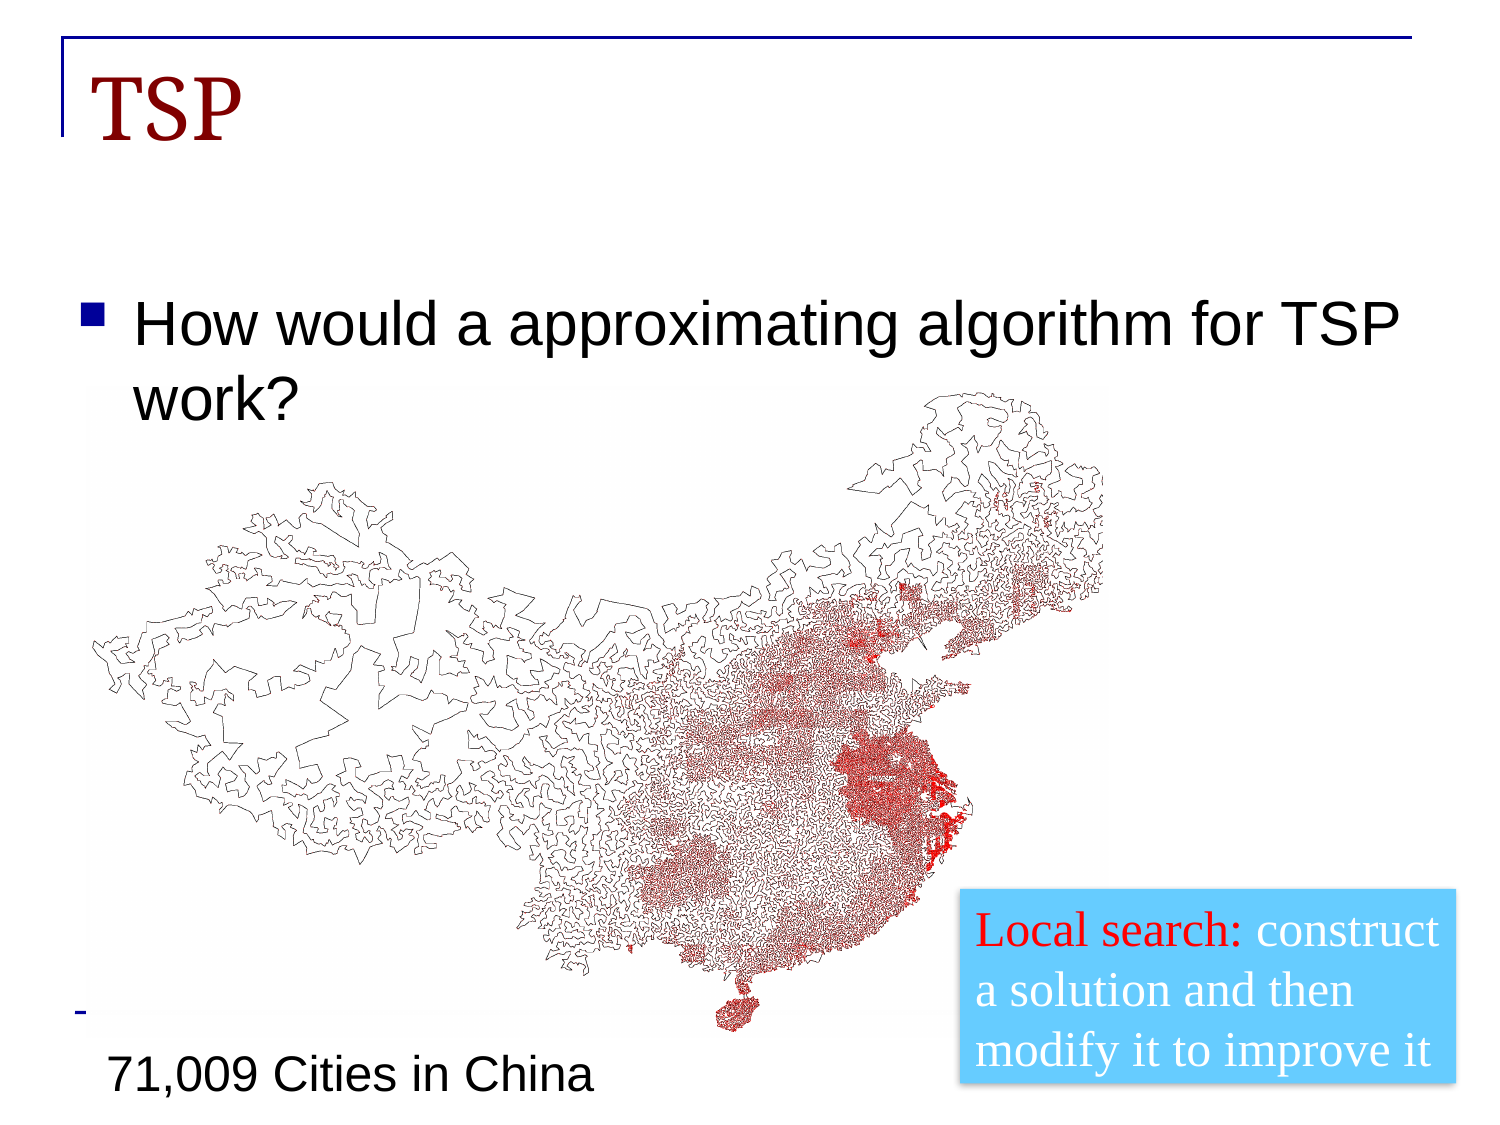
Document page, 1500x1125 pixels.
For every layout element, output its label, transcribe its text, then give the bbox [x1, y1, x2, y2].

text_box 71,009 Cities in China [91, 1046, 610, 1109]
picture [85, 386, 1109, 1038]
list How would a approximating algorithm for TSP work? [62, 274, 1470, 951]
text_box Local search: construct a solution and then modify it to improve it [1112, 888, 1457, 1084]
slide_number 13 [1074, 1024, 1425, 1100]
text_box Local search: construct a solution and then modify it to improve it [960, 1046, 1074, 1084]
title TSP [74, 45, 1426, 233]
